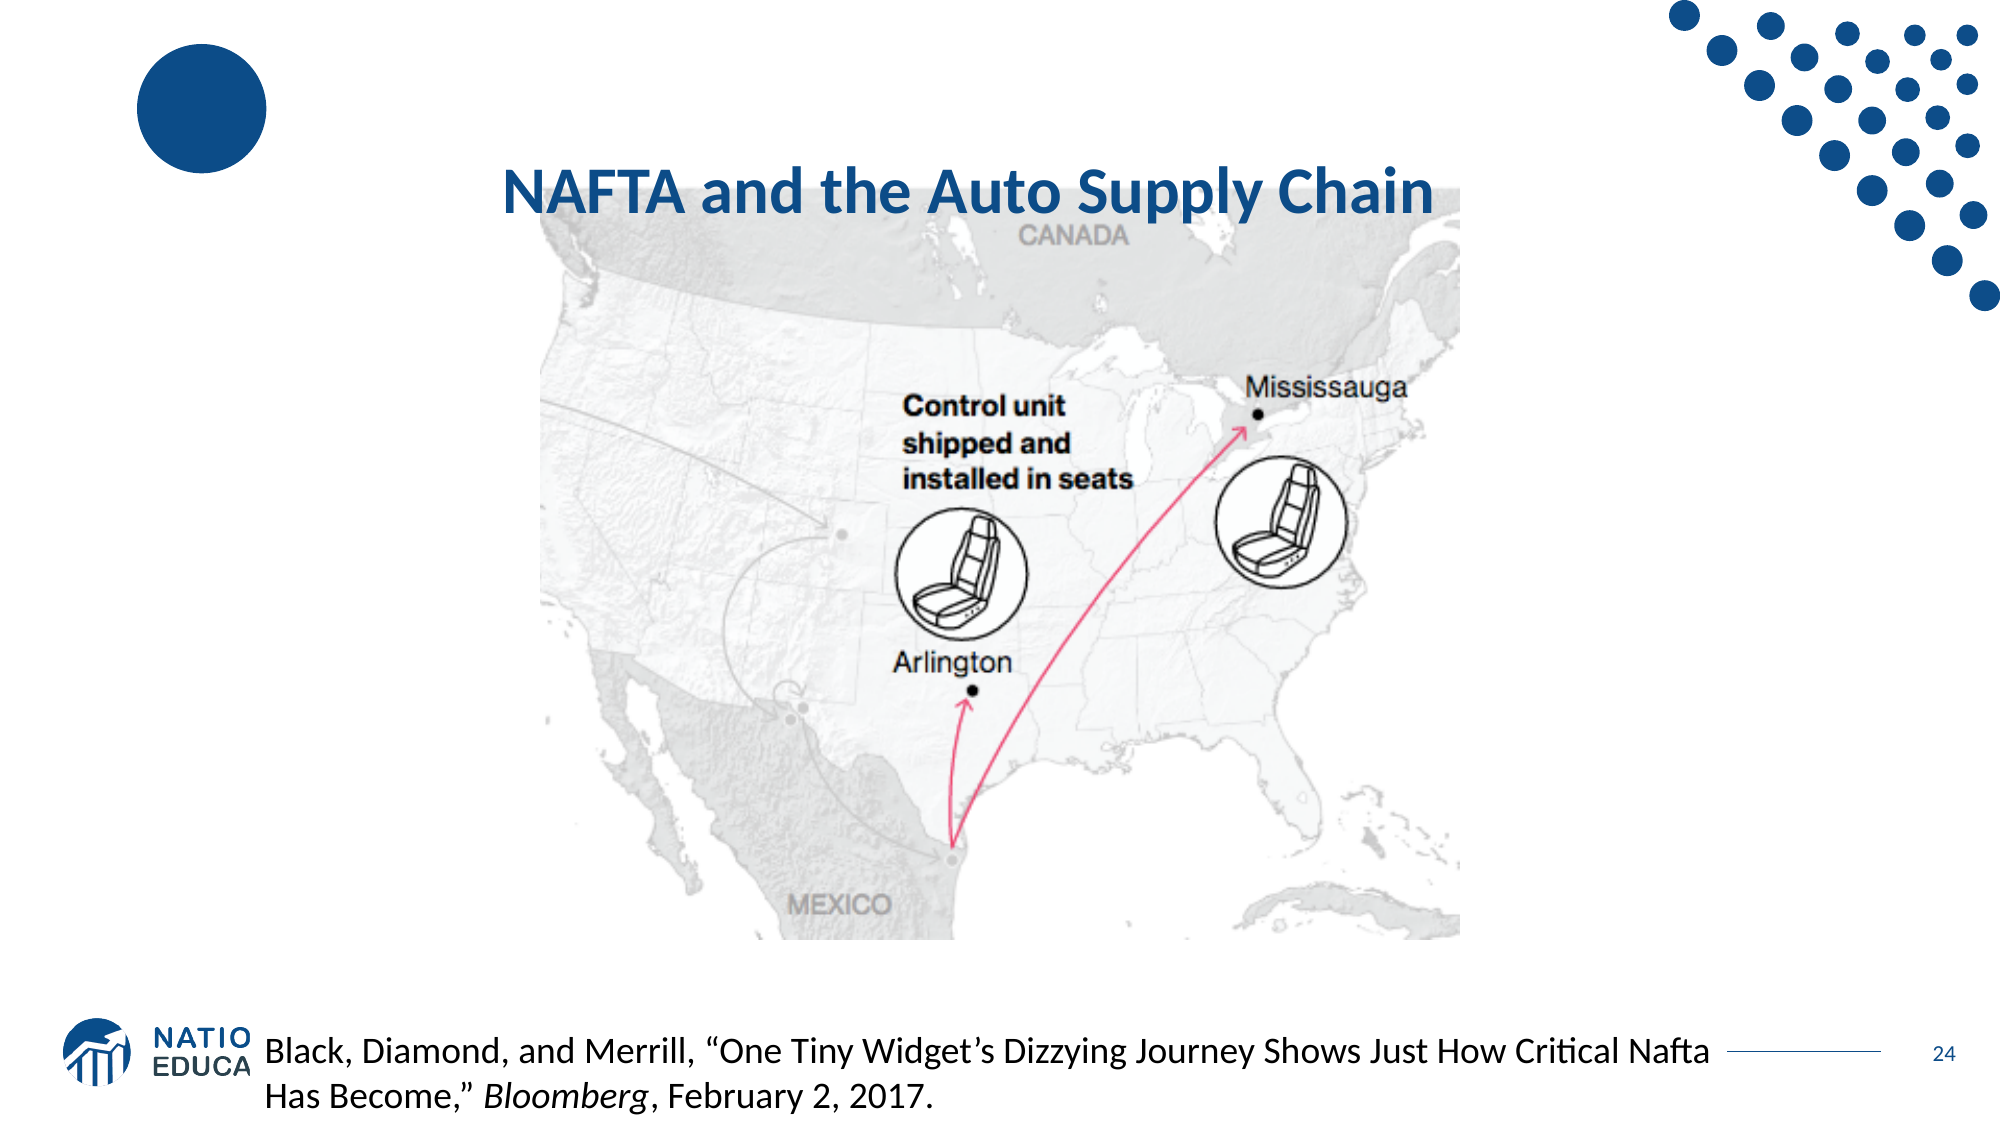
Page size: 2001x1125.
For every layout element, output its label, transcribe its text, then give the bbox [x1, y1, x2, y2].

slide_number 24 [1727, 1022, 1972, 1082]
picture [55, 1013, 520, 1091]
text_box Black, Diamond, and Merrill, “One Tiny Widget’s Dizzying Journey Shows Just How Critical Nafta Has Become,” Bloomberg, February 2, 2017. [249, 1018, 1727, 1124]
picture [540, 185, 1460, 940]
title NAFTA and the Auto Supply Chain [487, 99, 1675, 285]
